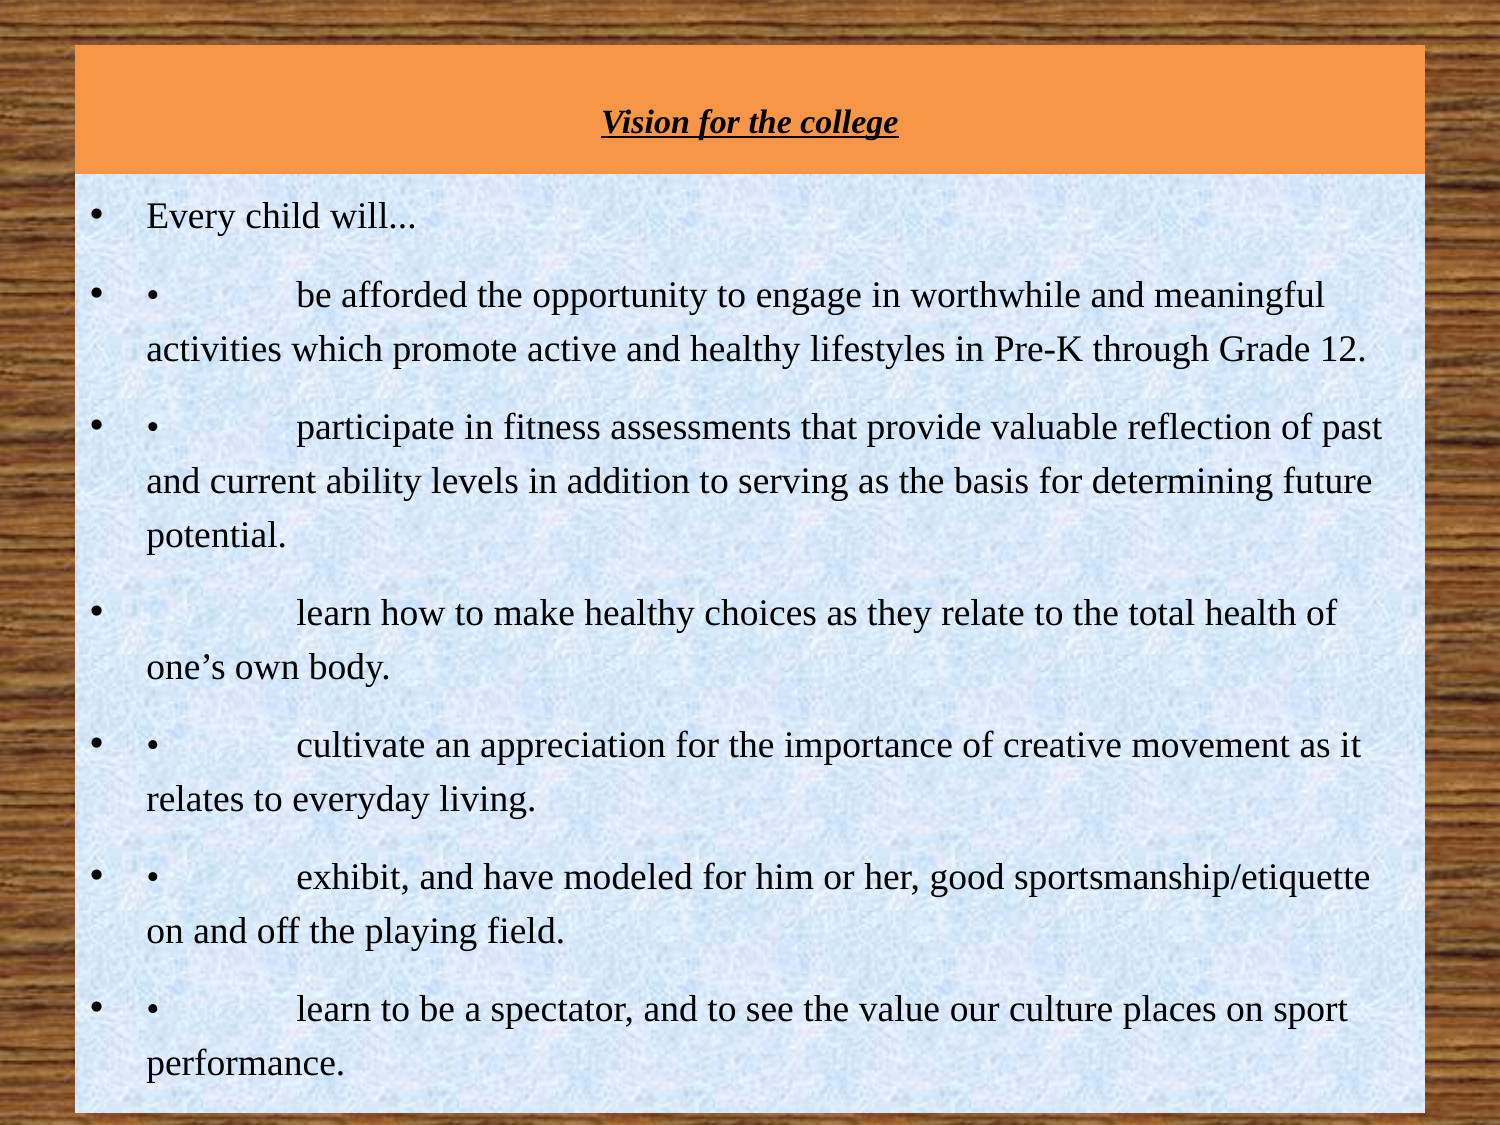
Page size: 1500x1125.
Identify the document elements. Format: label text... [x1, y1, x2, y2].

title Vision for the college [75, 45, 1425, 174]
list Every child will... • be afforded the opportunity to engage in worthwhile and meaningful activities which promote active and healthy lifestyles in Pre-K through Grade 12. • participate in fitness assessments that provide valuable reflection of past and current ability levels in addition to serving as the basis for determining future potential. learn how to make healthy choices as they relate to the total health of one’s own body. • cultivate an appreciation for the importance of creative movement as it relates to everyday living. • exhibit, and have modeled for him or her, good sportsmanship/etiquette on and off the playing field. • learn to be a spectator, and to see the value our culture places on sport performance. [75, 174, 1425, 1113]
picture [0, 0, 1500, 1125]
